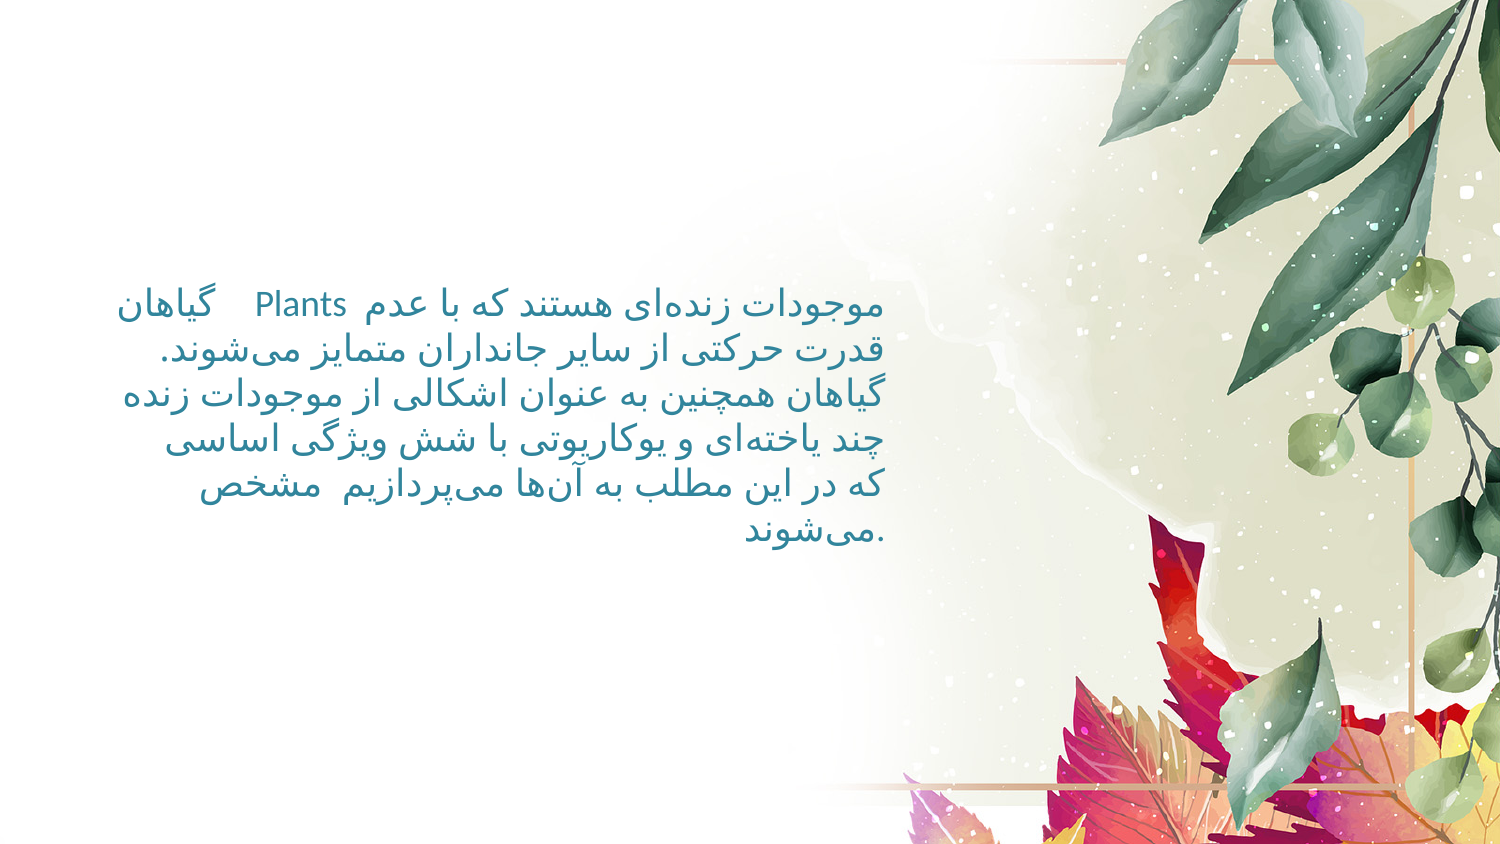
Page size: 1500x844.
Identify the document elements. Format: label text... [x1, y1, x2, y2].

text_box گیاهان Plants موجودات زنده‌ای هستند که با عدم قدرت حرکتی از سایر جانداران متمایز می‌شوند. گیا‌هان همچنین به عنوان اشکالی از موجودات زنده چند یاخته‌ای و یوکاریوتی با شش ویژگی اساسی که در این مطلب به آن‌ها می‌پردازیم مشخص می‌شوند. [98, 271, 901, 557]
picture [0, 0, 1500, 844]
